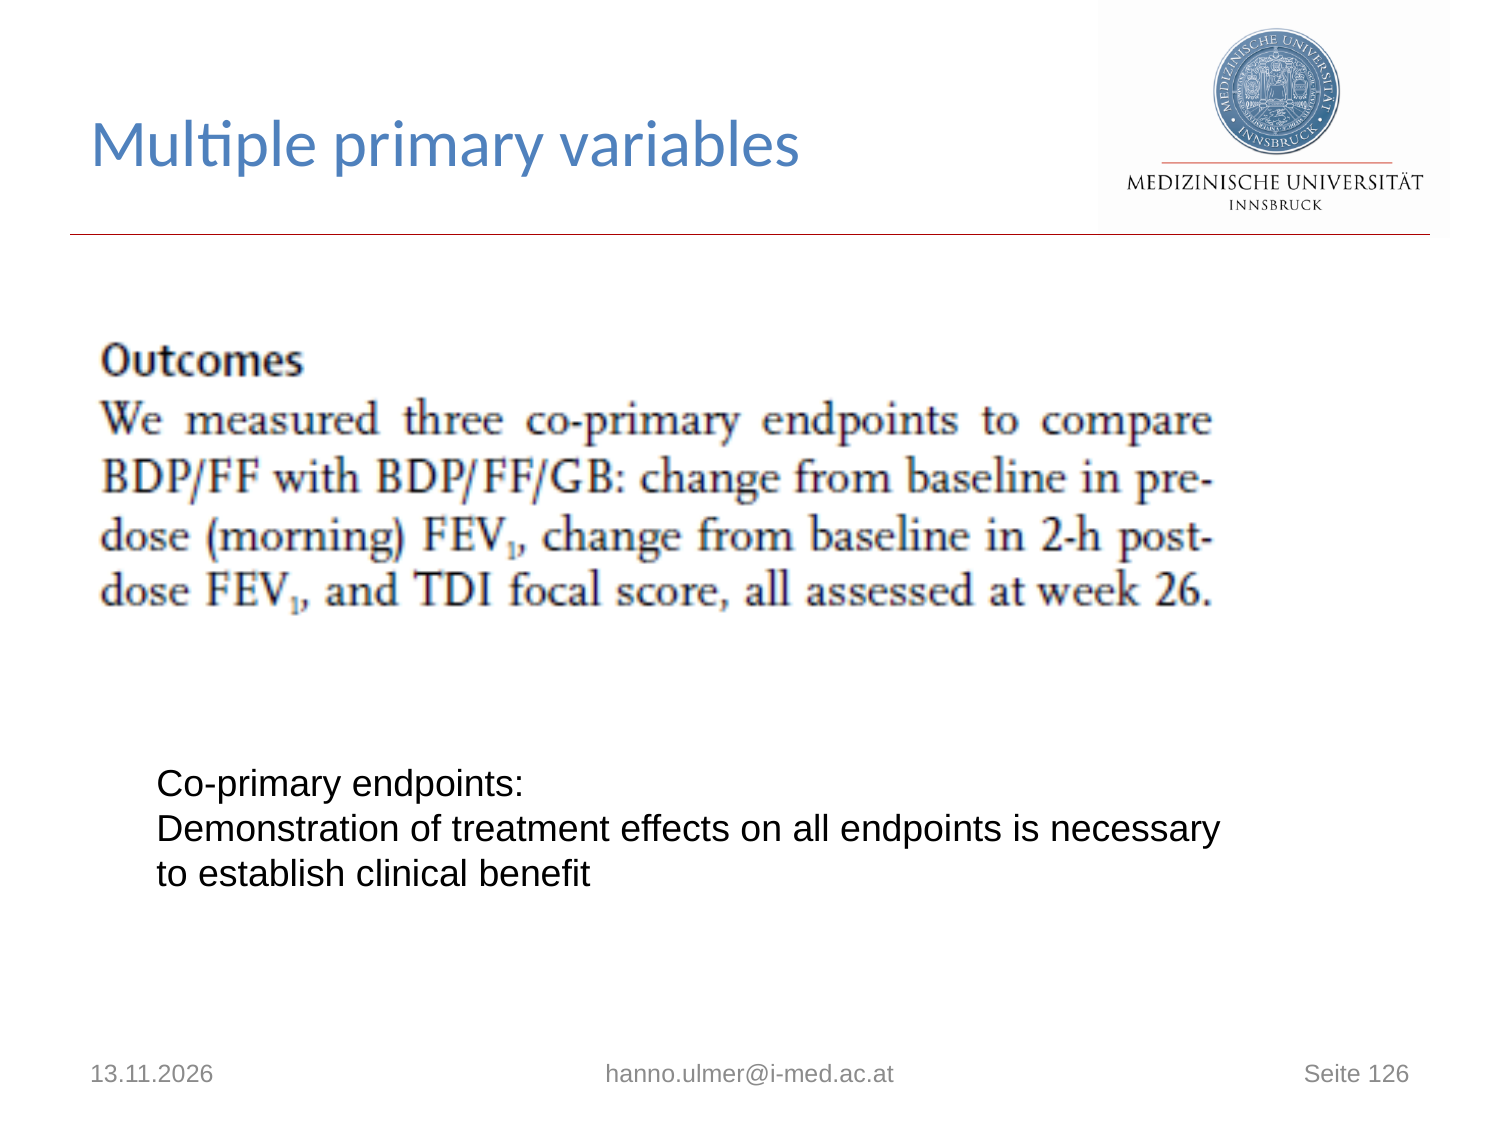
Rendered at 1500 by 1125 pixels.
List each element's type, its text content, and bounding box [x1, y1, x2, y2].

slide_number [75, 1042, 425, 1103]
slide_number Seite 126 [1074, 1042, 1425, 1103]
title Multiple primary variables [75, 45, 1102, 235]
text_box Co-primary endpoints: Demonstration of treatment effects on all endpoints is necessary to establish clinical benefit [141, 751, 1247, 902]
footer hanno.ulmer@i-med.ac.at [512, 1042, 988, 1103]
picture [1098, 0, 1450, 238]
picture [88, 310, 1255, 622]
